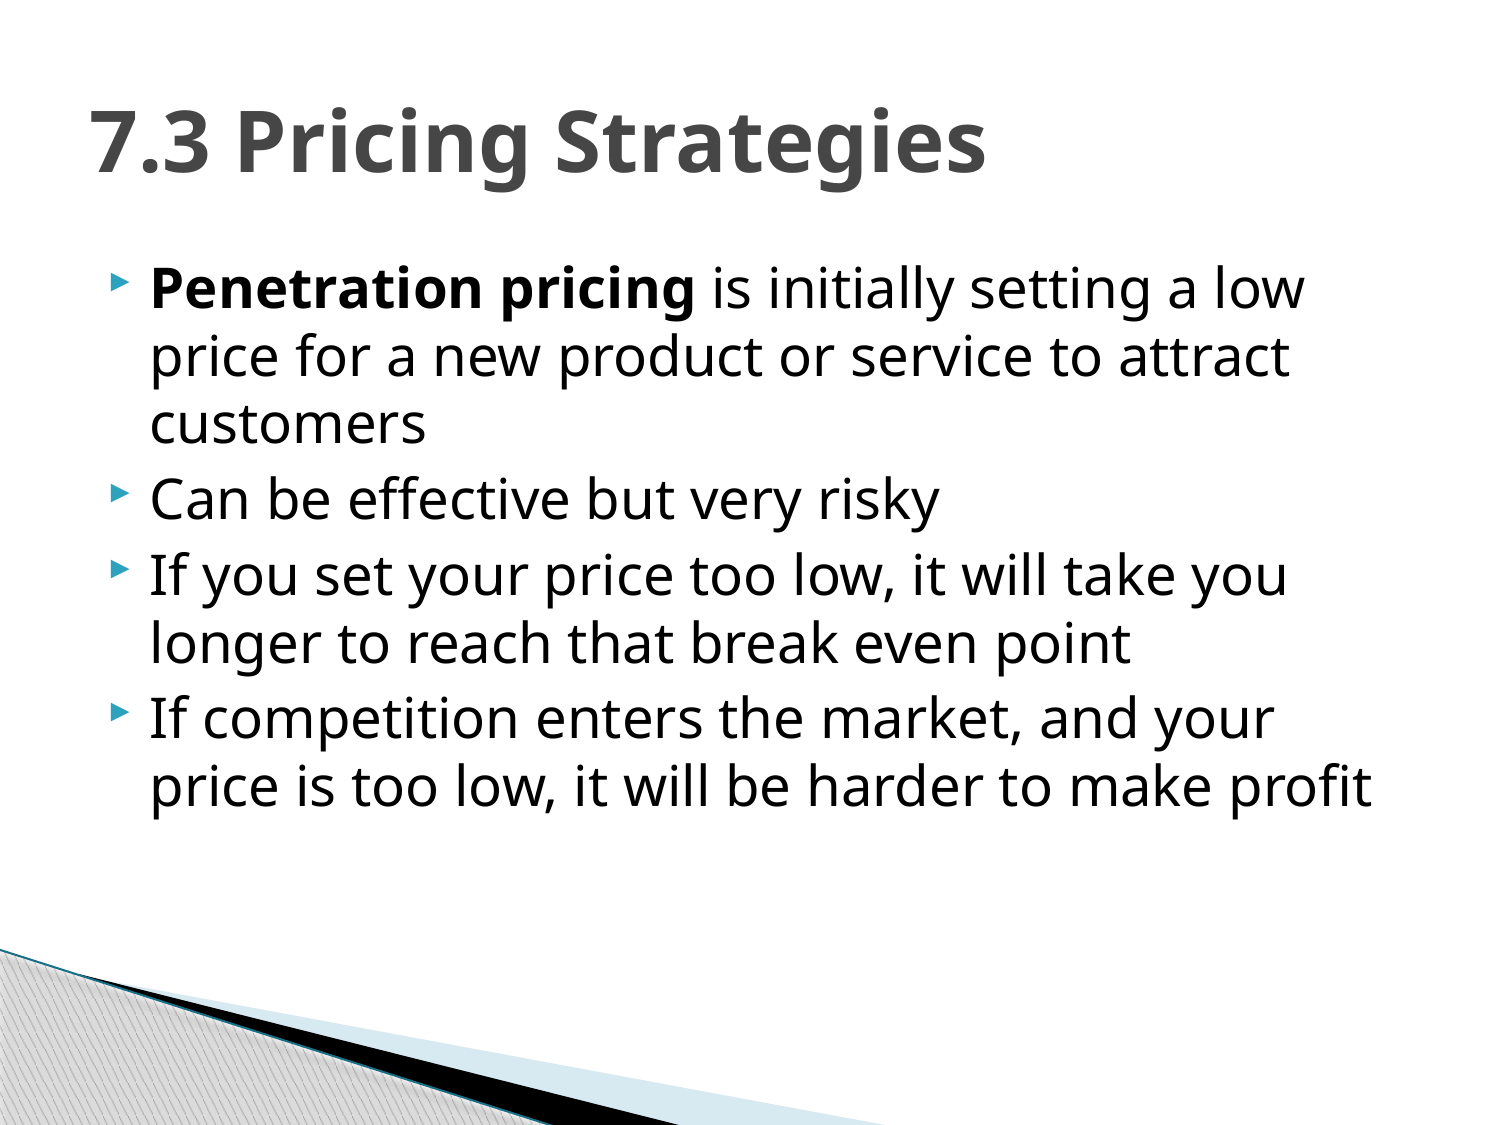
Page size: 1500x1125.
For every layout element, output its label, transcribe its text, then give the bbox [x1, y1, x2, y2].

list Penetration pricing is initially setting a low price for a new product or service to attract customers Can be effective but very risky If you set your price too low, it will take you longer to reach that break even point If competition enters the market, and your price is too low, it will be harder to make profit [75, 245, 1425, 988]
title 7.3 Pricing Strategies [75, 45, 1425, 233]
